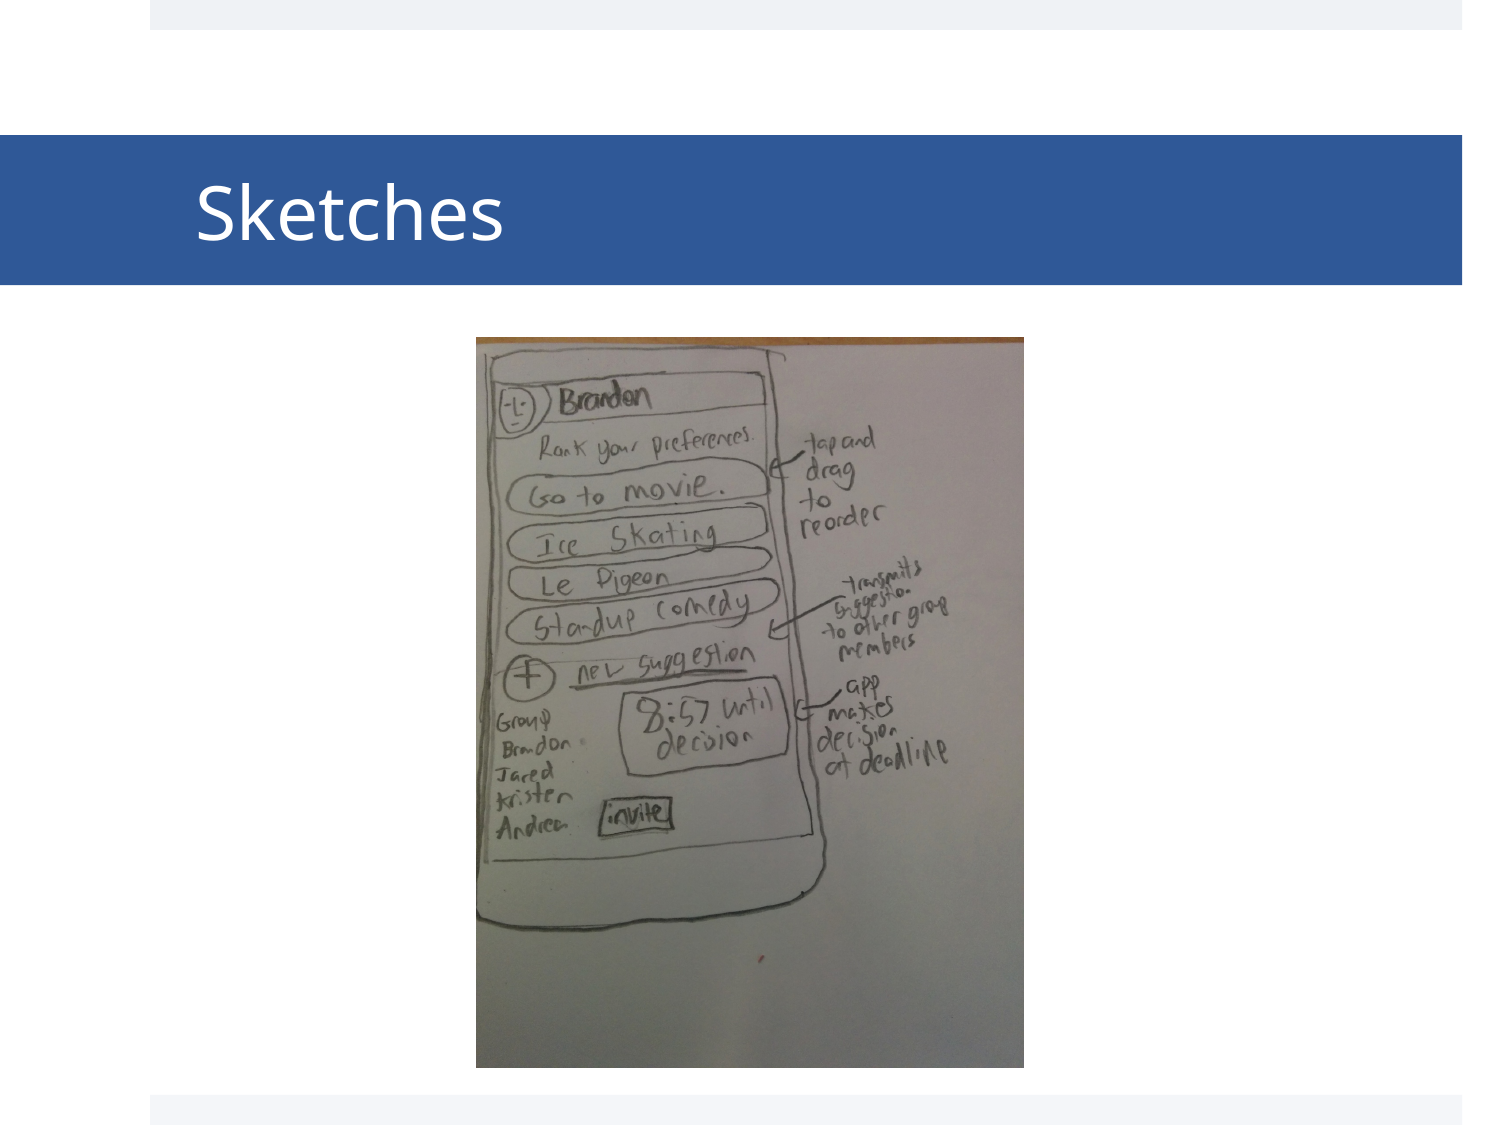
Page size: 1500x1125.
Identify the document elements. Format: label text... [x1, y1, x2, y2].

picture [475, 336, 1025, 1069]
title Sketches [0, 135, 1463, 286]
